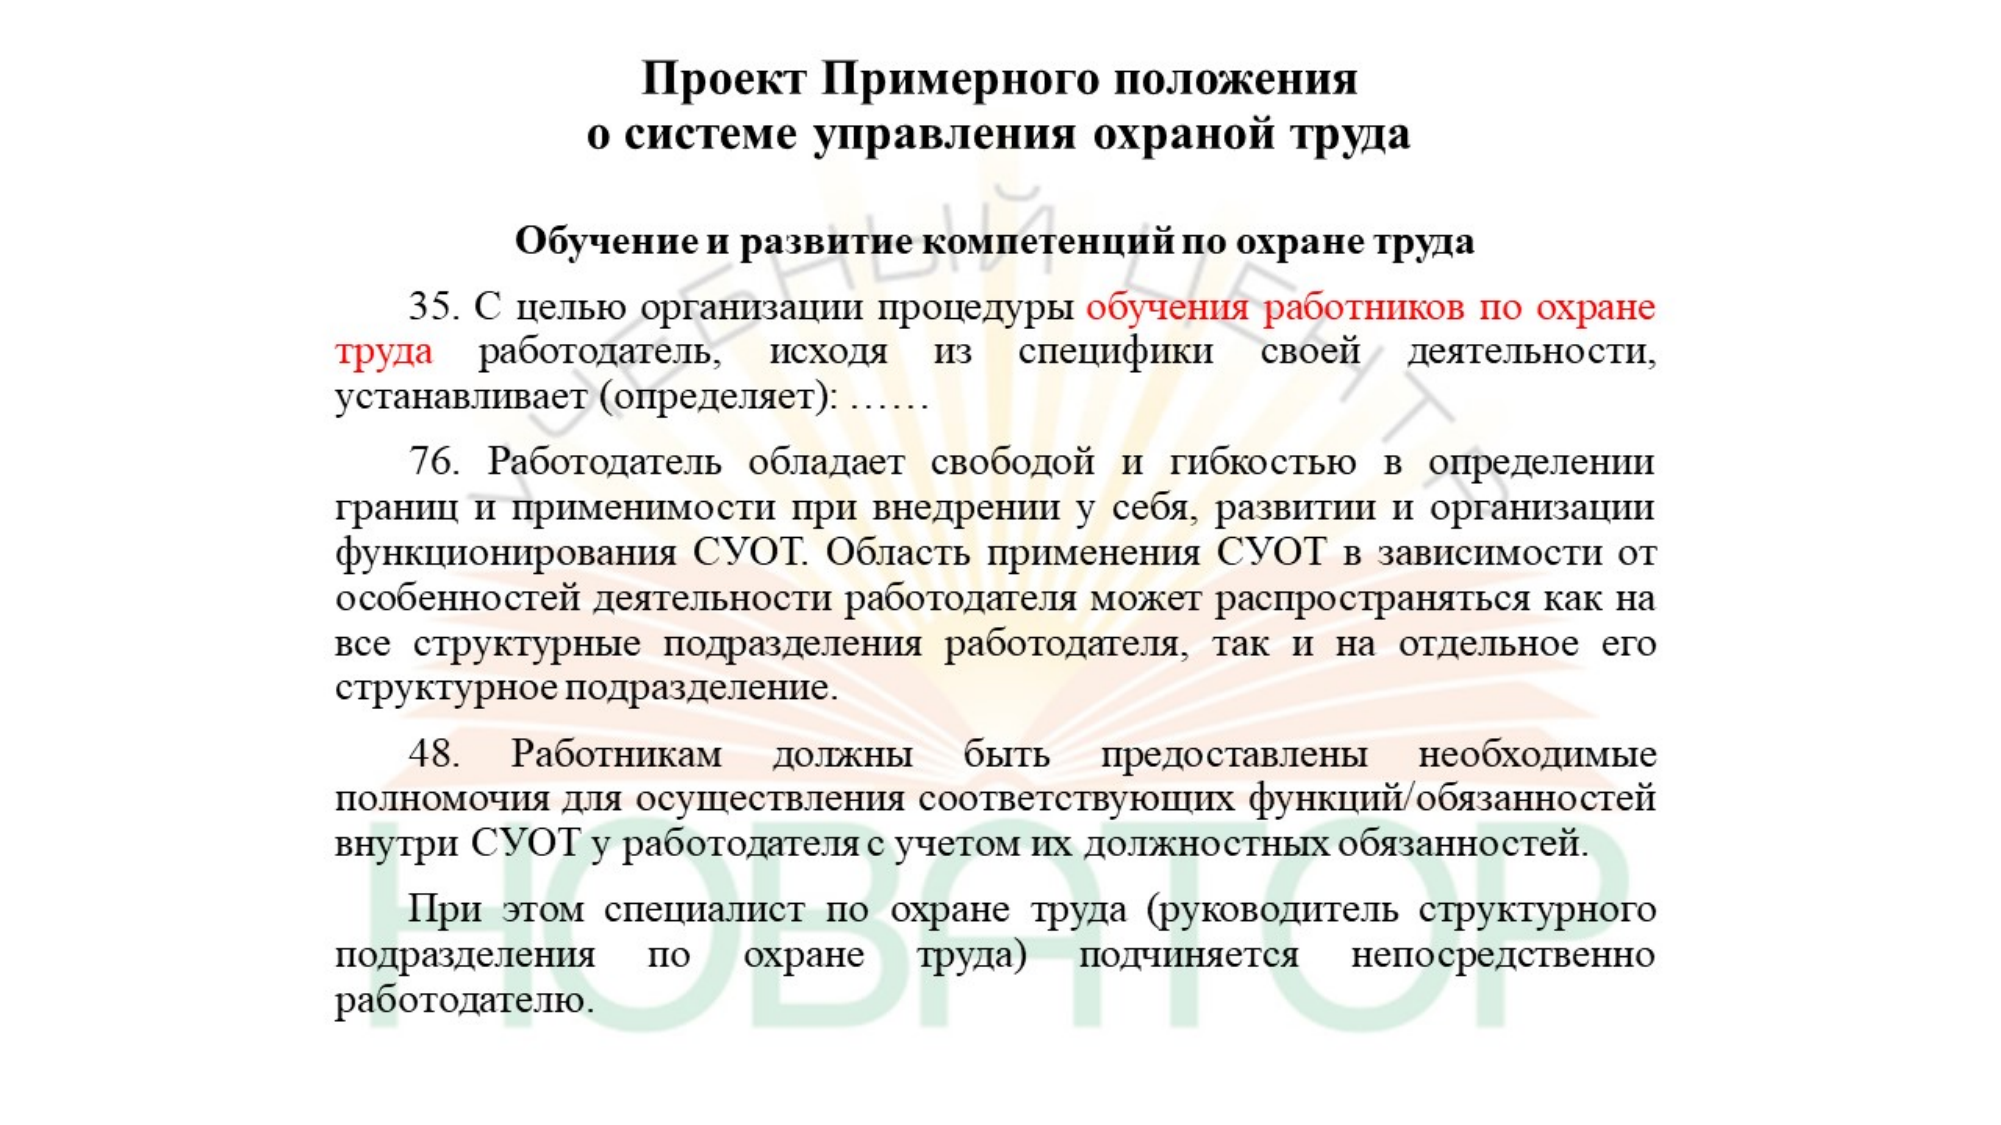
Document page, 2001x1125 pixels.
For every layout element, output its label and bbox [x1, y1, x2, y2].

picture [249, 0, 1750, 1125]
